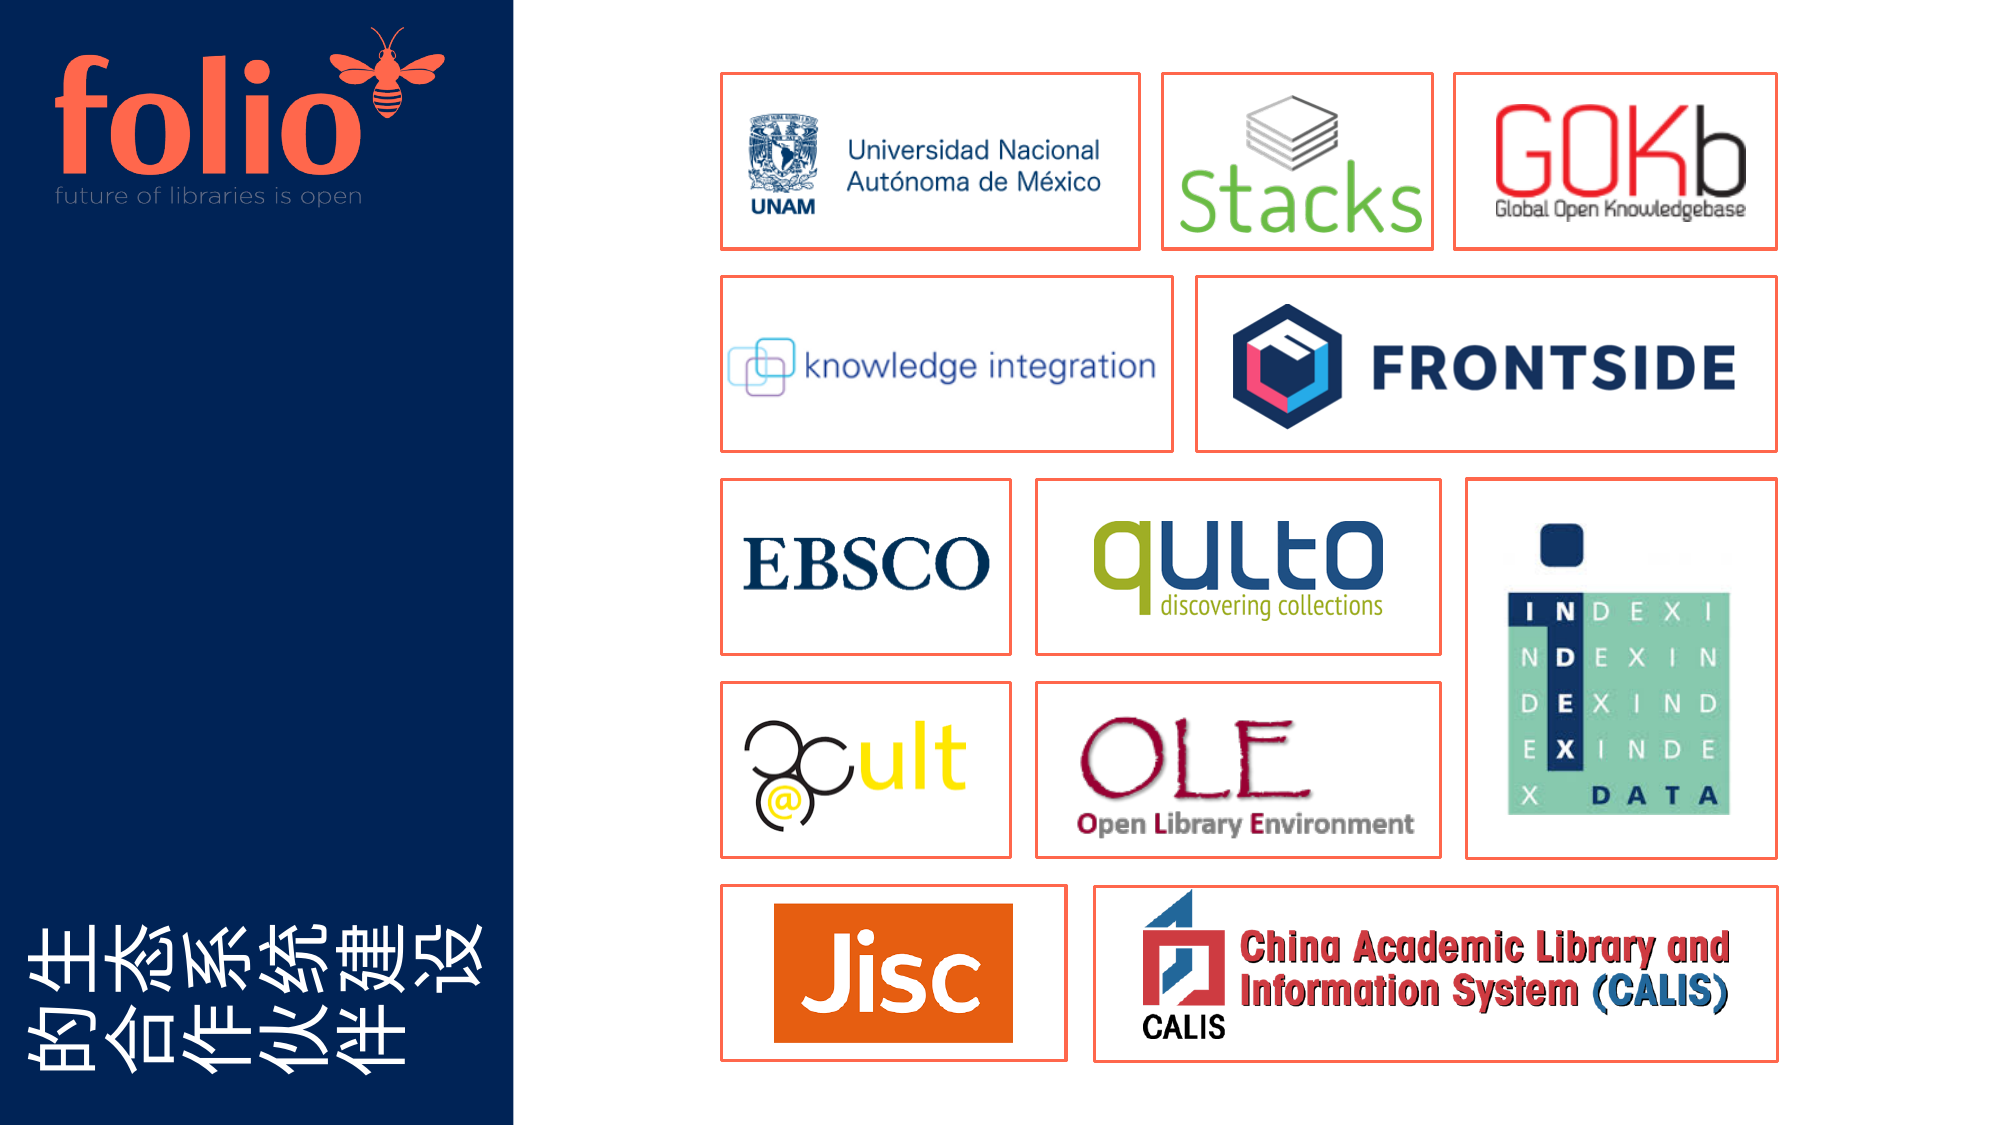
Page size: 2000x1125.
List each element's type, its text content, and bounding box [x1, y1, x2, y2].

picture [1143, 889, 1729, 1039]
picture [1496, 104, 1746, 222]
picture [774, 903, 1013, 1043]
picture [725, 335, 1169, 400]
title 生态系统建设的合作伙伴 [0, 0, 514, 1125]
picture [744, 107, 1109, 222]
picture [47, 22, 453, 212]
text_box [1094, 886, 1778, 1062]
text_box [672, 73, 1777, 875]
picture [744, 720, 966, 832]
text_box [721, 885, 1067, 1061]
